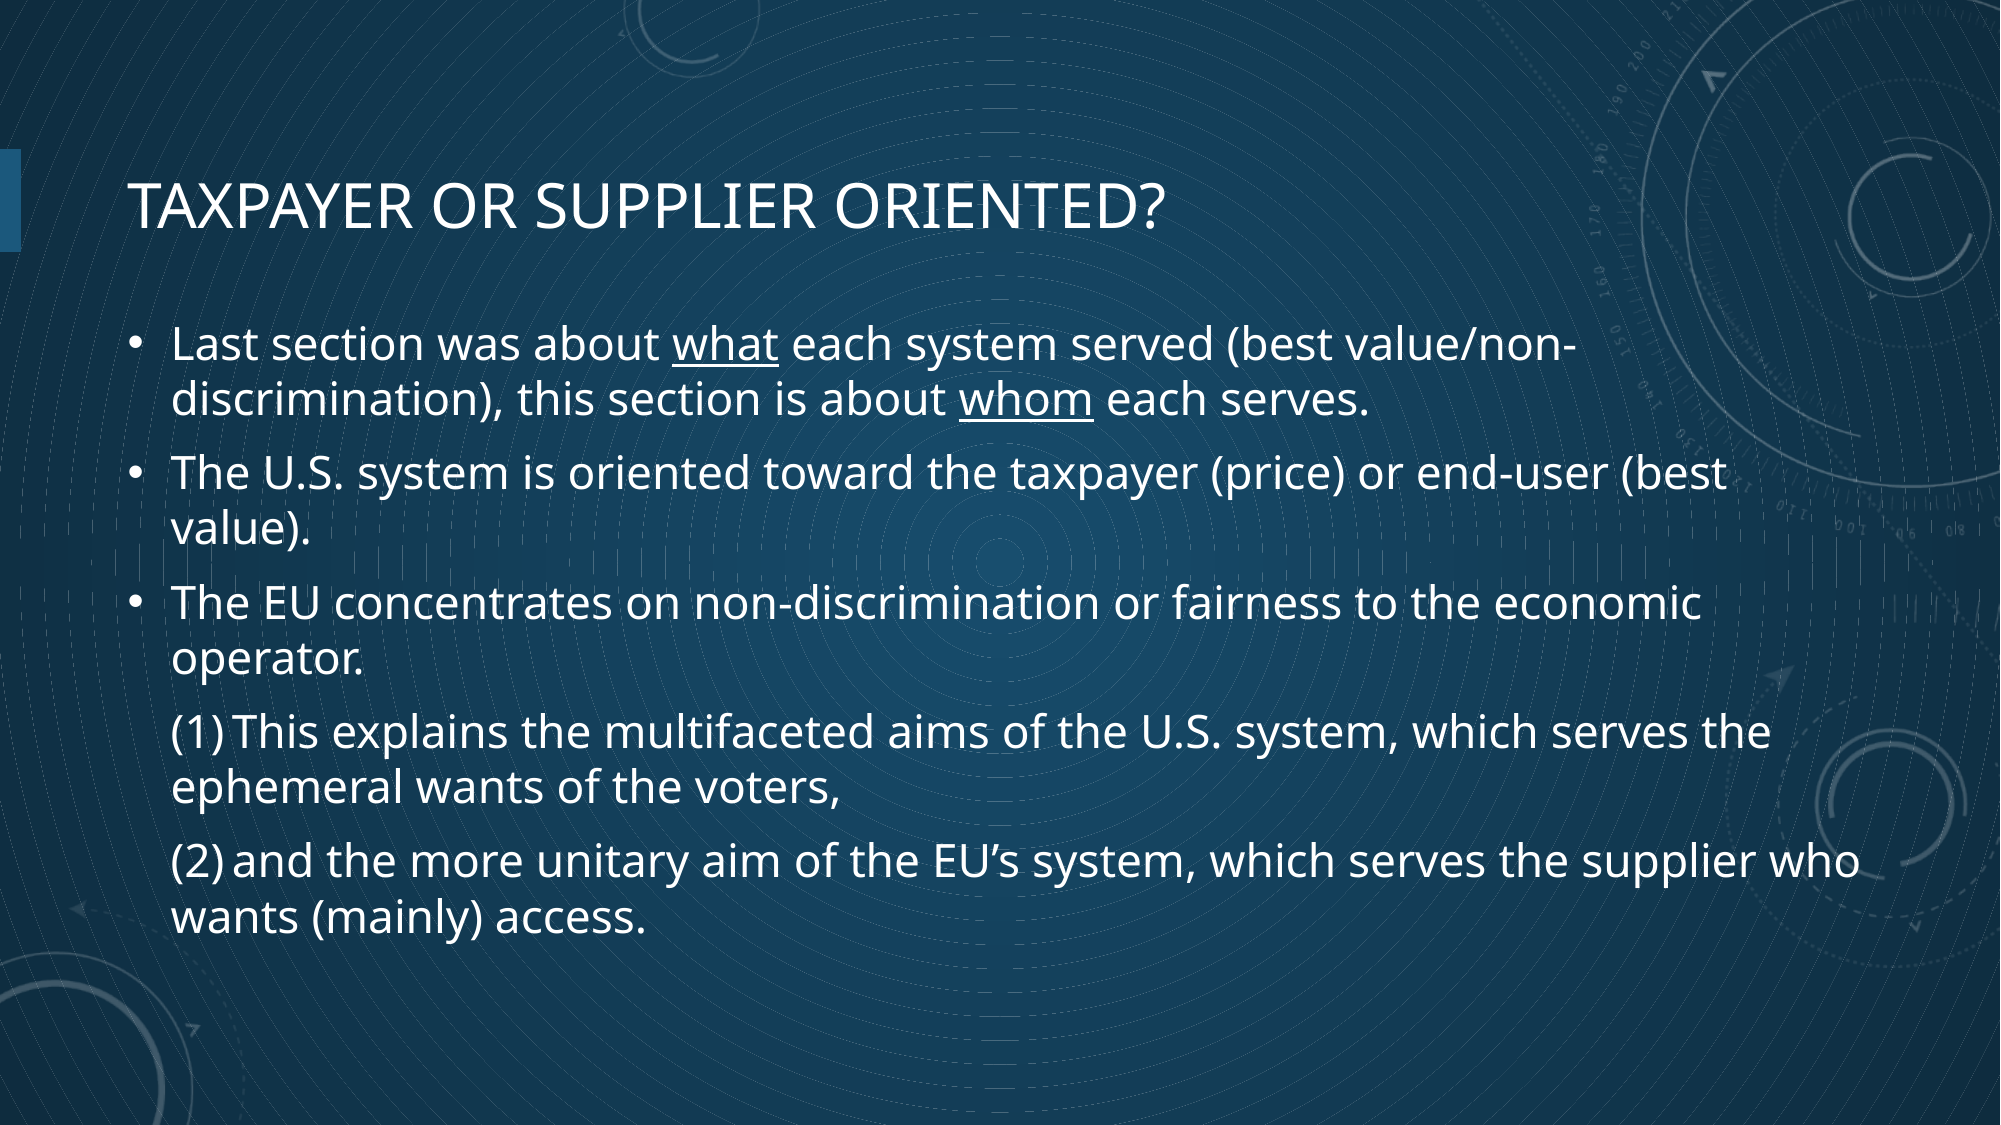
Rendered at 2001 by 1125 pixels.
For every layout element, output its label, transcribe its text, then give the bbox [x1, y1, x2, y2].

title Taxpayer or supplier oriented? [112, 99, 1891, 306]
picture [0, 0, 2000, 1125]
list Last section was about what each system served (best value/non-discrimination), this section is about whom each serves. The U.S. system is oriented toward the taxpayer (price) or end-user (best value). The EU concentrates on non-discrimination or fairness to the economic operator. This explains the multifaceted aims of the U.S. system, which serves the ephemeral wants of the voters, and the more unitary aim of the EU’s system, which serves the supplier who wants (mainly) access. [112, 306, 1891, 950]
